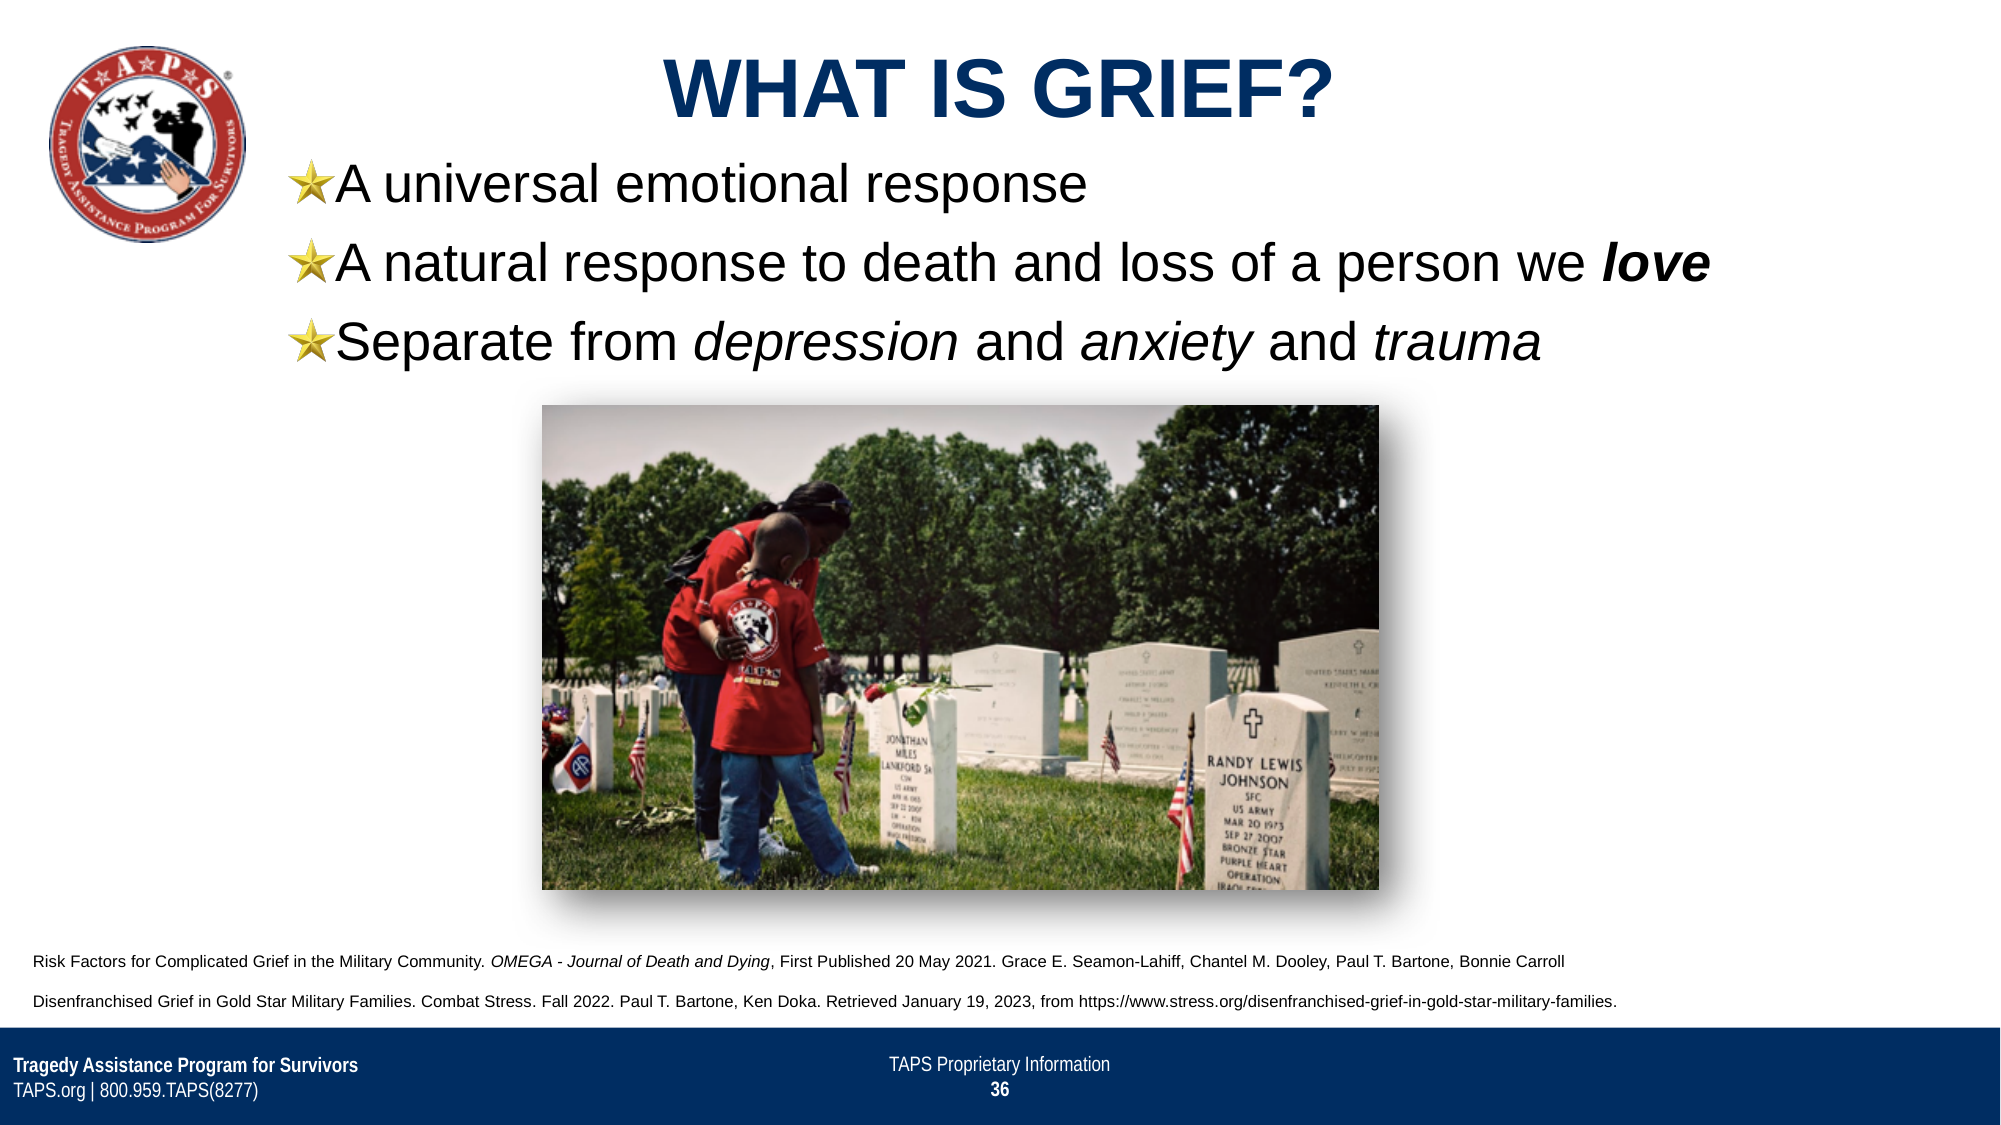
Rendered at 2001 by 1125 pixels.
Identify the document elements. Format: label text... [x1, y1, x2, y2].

picture [49, 46, 246, 243]
text_box A universal emotional response A natural response to death and loss of a person we love Separate from depression and anxiety and trauma [272, 147, 1728, 943]
picture [287, 158, 334, 205]
text_box Risk Factors for Complicated Grief in the Military Community. OMEGA - Journal of Death and Dying, First Published 20 May 2021. Grace E. Seamon-Lahiff, Chantel M. Dooley, Paul T. Bartone, Bonnie Carroll Disenfranchised Grief in Gold Star Military Families. Combat Stress. Fall 2022. Paul T. Bartone, Ken Doka. Retrieved January 19, 2023, from https://www.stress.org/disenfranchised-grief-in-gold-star-military-families. [18, 943, 1857, 1019]
picture [287, 317, 334, 363]
picture [287, 237, 334, 284]
picture [541, 405, 1379, 891]
